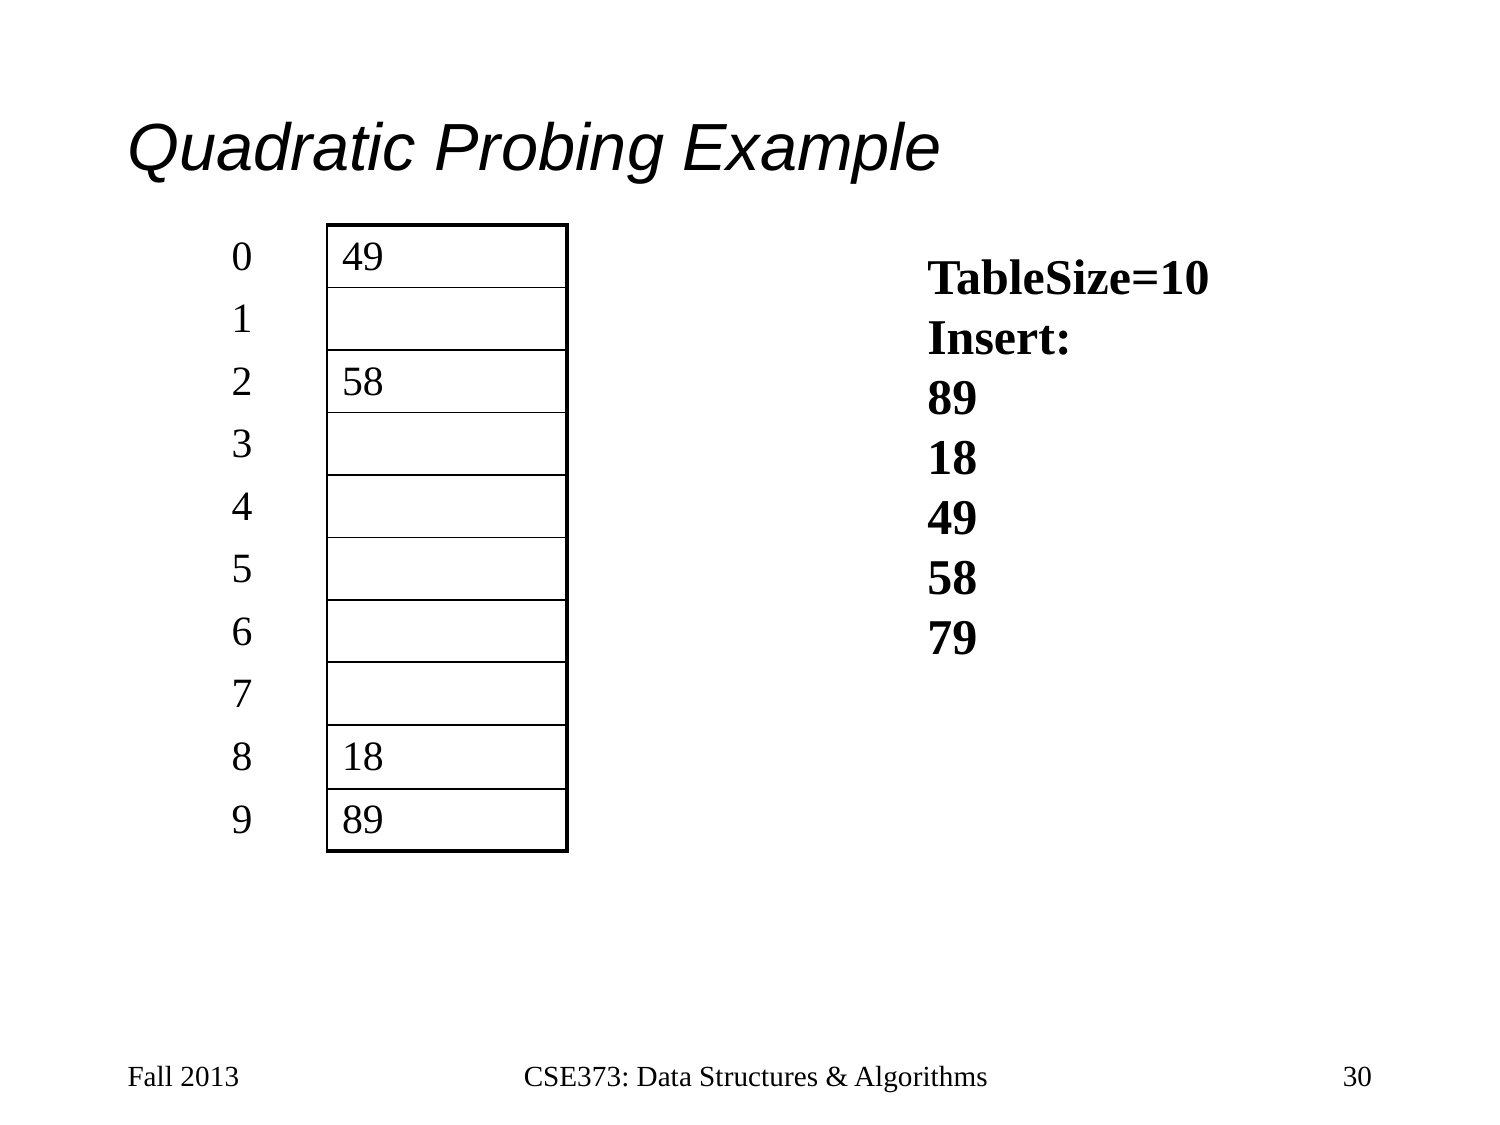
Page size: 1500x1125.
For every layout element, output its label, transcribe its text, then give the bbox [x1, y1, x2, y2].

table_cell 58 [328, 351, 565, 412]
title Quadratic Probing Example [112, 49, 1388, 238]
table_cell [328, 538, 565, 599]
table_cell 6 [217, 600, 326, 662]
table_cell [328, 288, 565, 349]
table_header 0 [217, 225, 326, 287]
text_box TableSize=10 Insert: 89 18 49 58 79 [912, 237, 1275, 673]
table_cell 18 [328, 726, 565, 788]
slide_number 30 [1074, 1049, 1388, 1125]
table_cell 3 [217, 412, 326, 475]
table_cell 89 [328, 790, 565, 849]
table_cell 7 [217, 662, 326, 725]
footer CSE373: Data Structures & Algorithms [474, 1049, 1038, 1125]
table_cell [328, 663, 565, 724]
slide_number Fall 2013 [112, 1049, 426, 1125]
table_cell 5 [217, 537, 326, 600]
table_cell 1 [217, 287, 326, 350]
table_cell [328, 476, 565, 537]
table_cell 4 [217, 475, 326, 537]
table_header 49 [328, 227, 565, 287]
table_cell 8 [217, 725, 326, 789]
table_cell [328, 601, 565, 661]
table_cell 9 [217, 789, 326, 851]
table_cell [328, 413, 565, 474]
table_cell 2 [217, 350, 326, 412]
